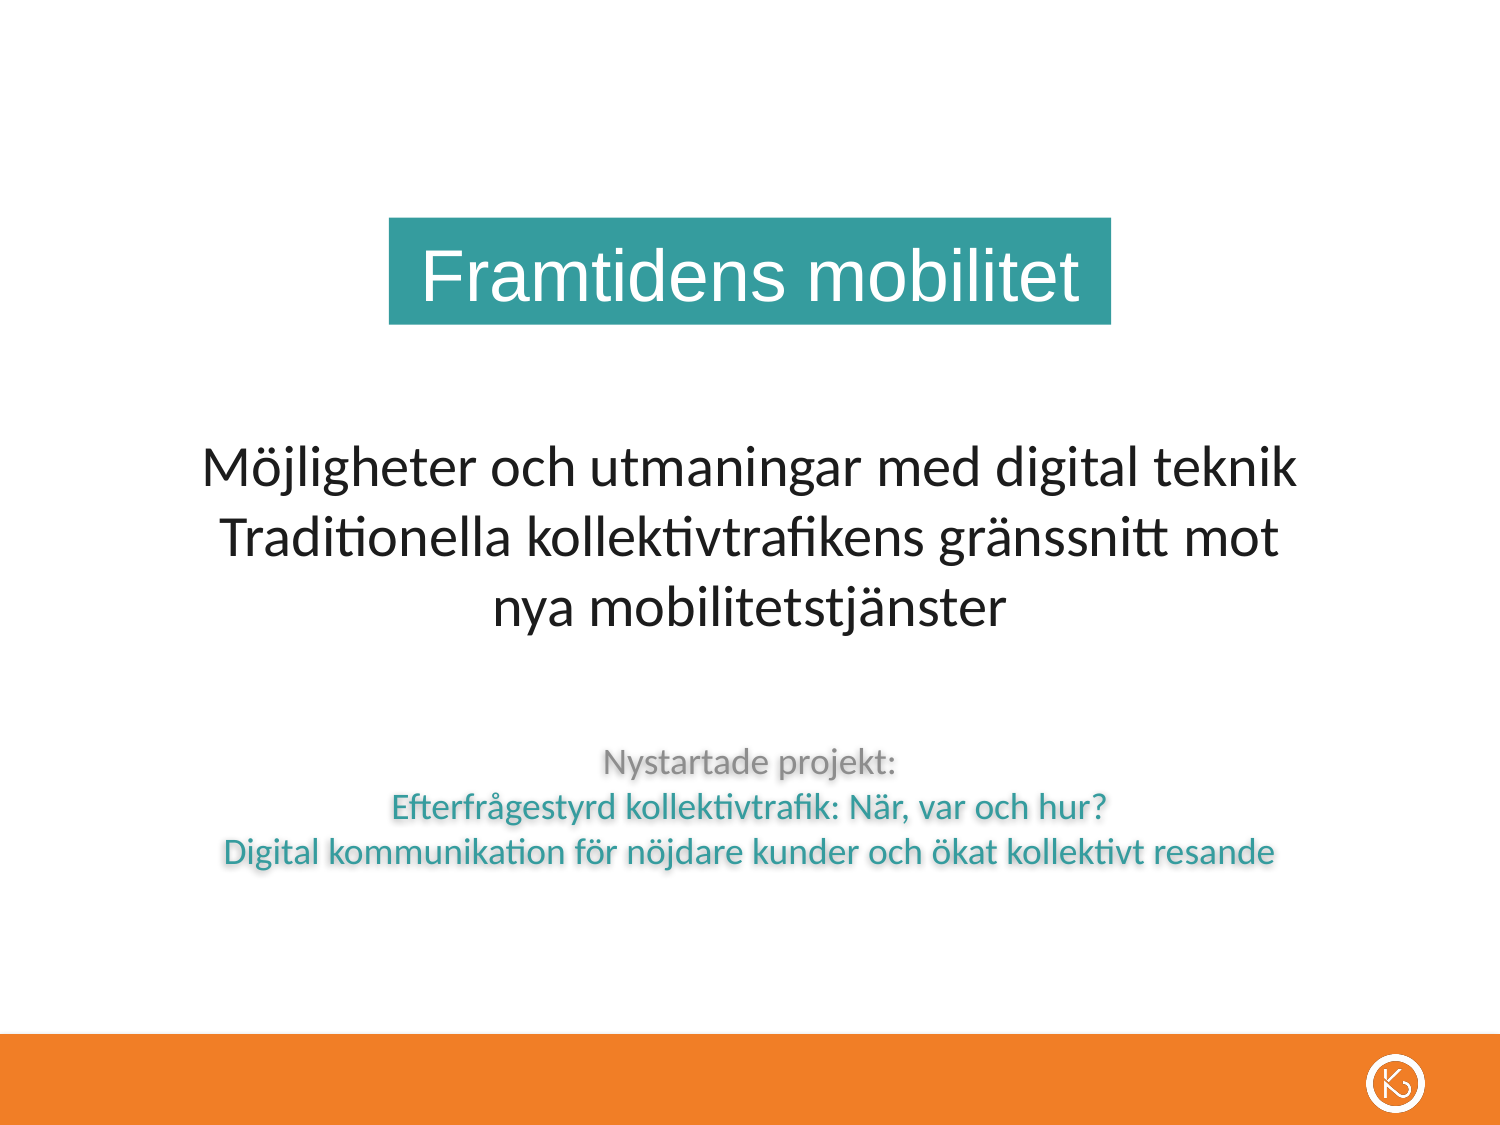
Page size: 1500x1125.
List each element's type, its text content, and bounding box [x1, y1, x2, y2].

text_box Framtidens mobilitet [388, 217, 1112, 325]
picture [1366, 1054, 1425, 1113]
text_box Nystartade projekt: Efterfrågestyrd kollektivtrafik: När, var och hur? Digital kommunikation för nöjdare kunder och ökat kollektivt resande [115, 676, 1385, 932]
text_box Möjligheter och utmaningar med digital teknik Traditionella kollektivtrafikens gränssnitt mot nya mobilitetstjänster [161, 420, 1339, 646]
